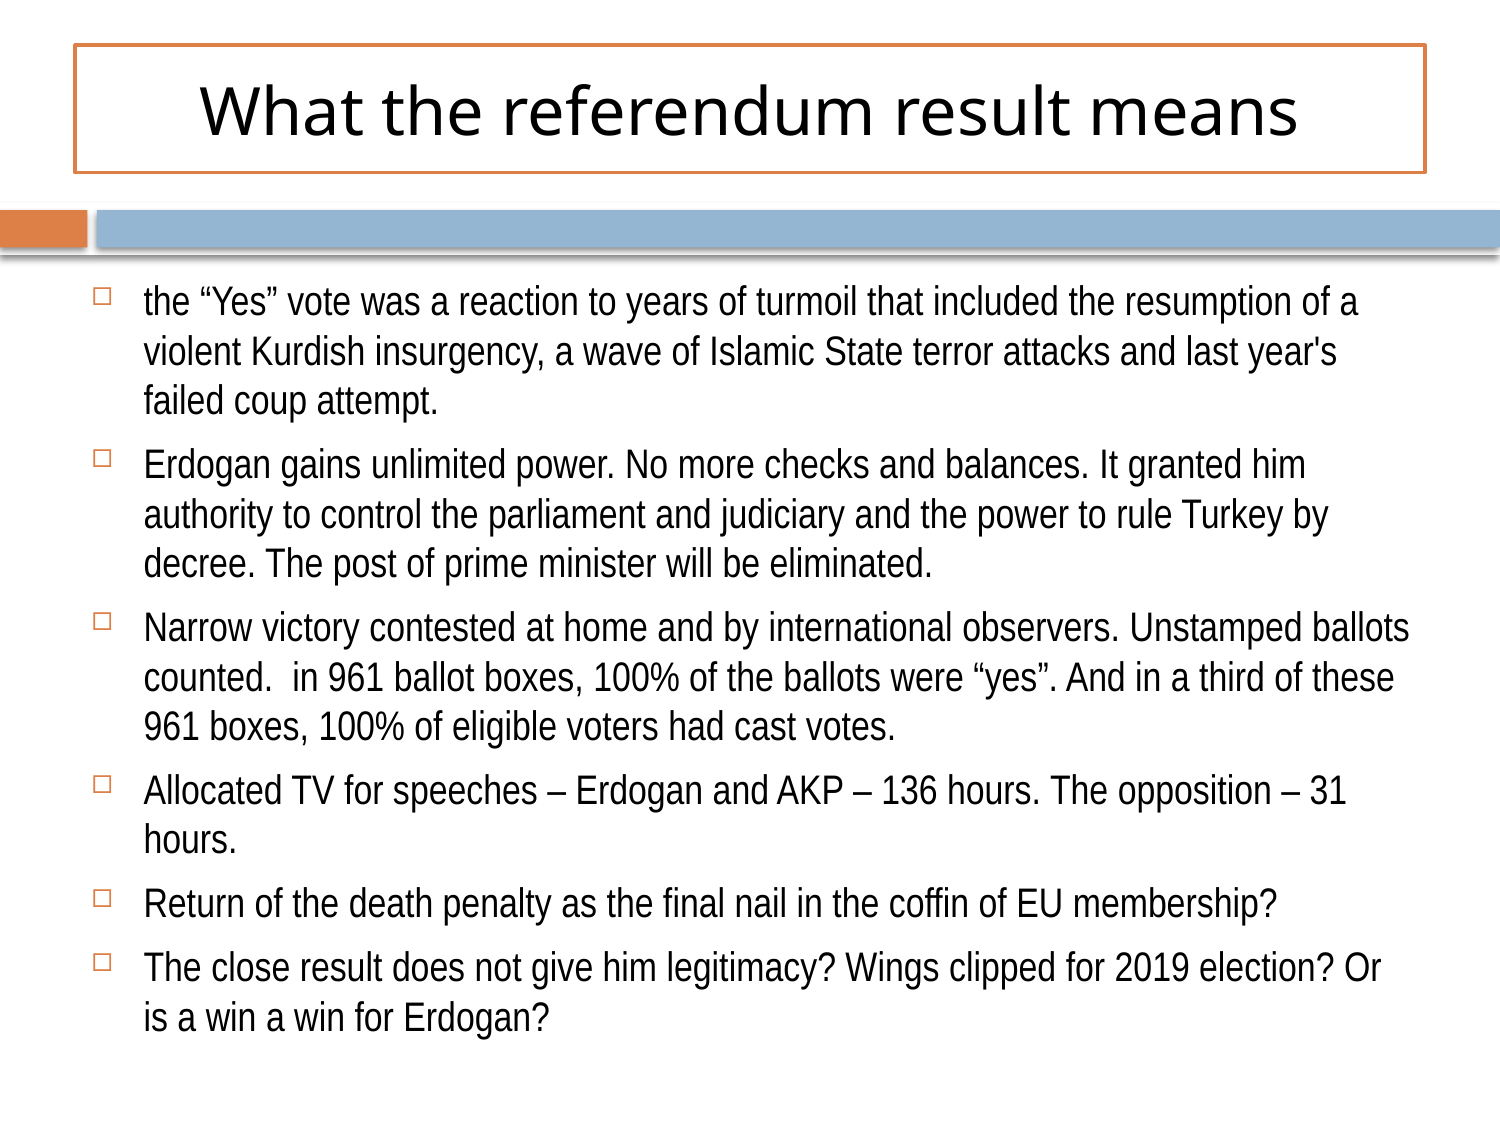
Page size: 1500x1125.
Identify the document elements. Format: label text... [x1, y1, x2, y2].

list the “Yes” vote was a reaction to years of turmoil that included the resumption of a violent Kurdish insurgency, a wave of Islamic State terror attacks and last year's failed coup attempt. Erdogan gains unlimited power. No more checks and balances. It granted him authority to control the parliament and judiciary and the power to rule Turkey by decree. The post of prime minister will be eliminated. Narrow victory contested at home and by international observers. Unstamped ballots counted. in 961 ballot boxes, 100% of the ballots were “yes”. And in a third of these 961 boxes, 100% of eligible voters had cast votes. Allocated TV for speeches – Erdogan and AKP – 136 hours. The opposition – 31 hours. Return of the death penalty as the final nail in the coffin of EU membership? The close result does not give him legitimacy? Wings clipped for 2019 election? Or is a win a win for Erdogan? [76, 267, 1427, 1053]
title What the referendum result means [73, 43, 1427, 174]
